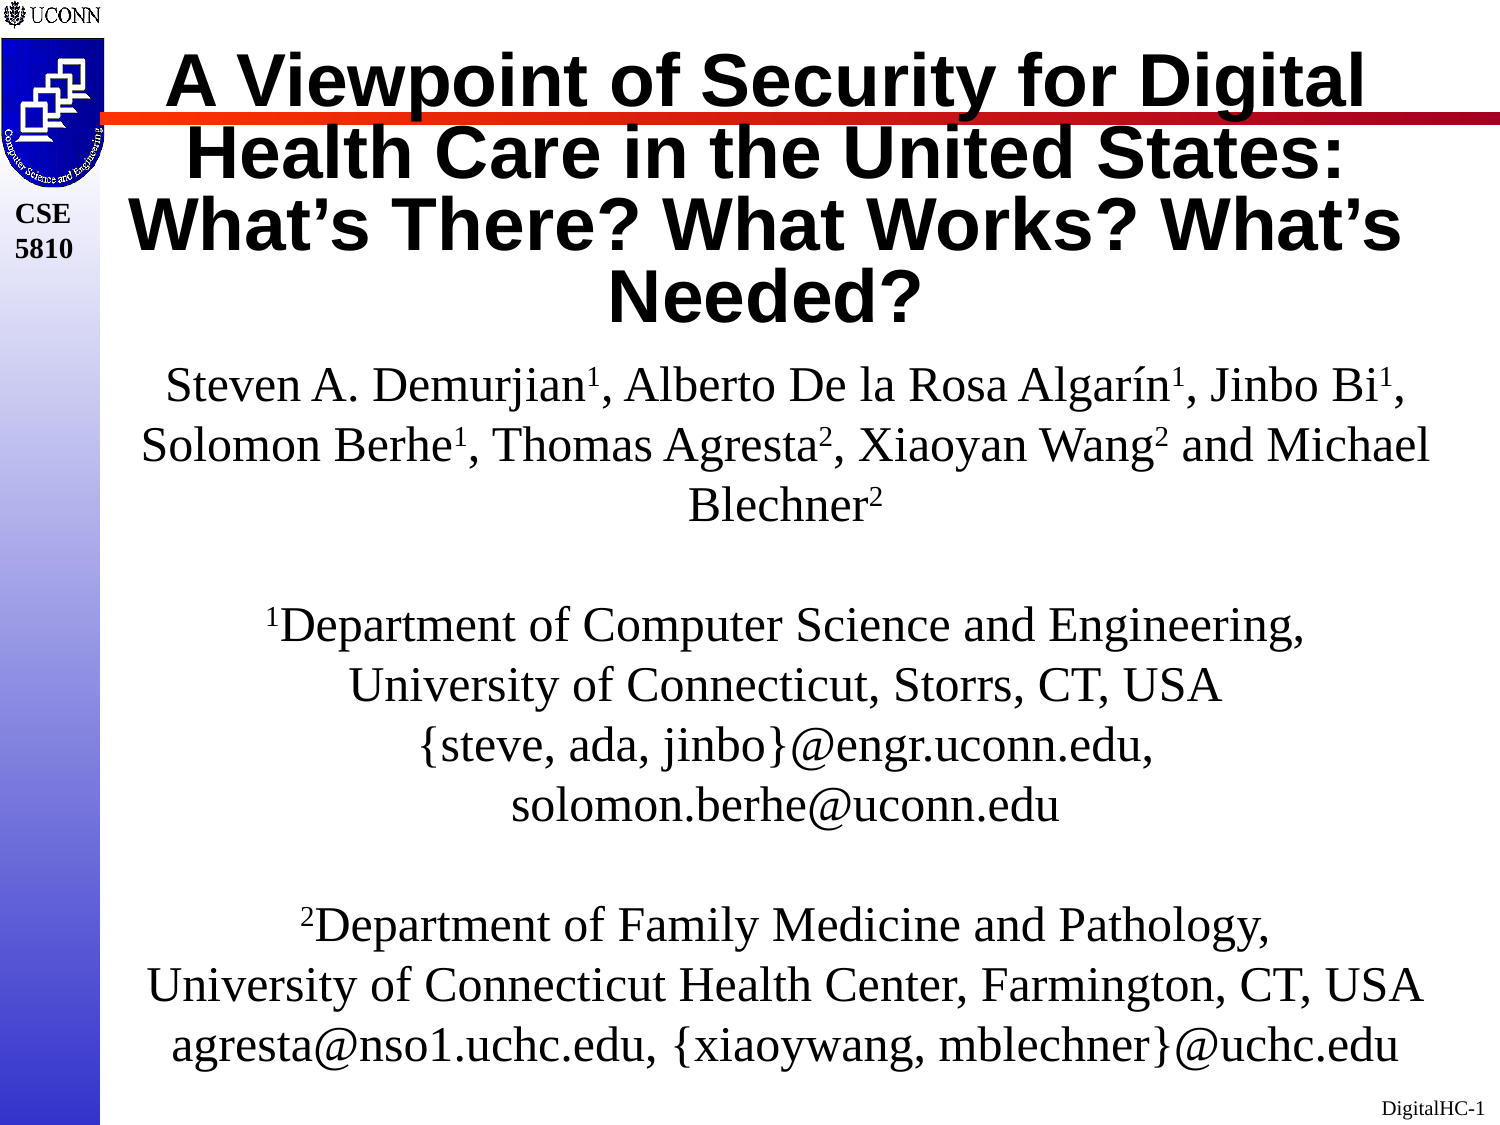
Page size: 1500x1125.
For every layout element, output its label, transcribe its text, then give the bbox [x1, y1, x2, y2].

picture [0, 0, 66, 188]
text_box Steven A. Demurjian1, Alberto De la Rosa Algarín1, Jinbo Bi1, Solomon Berhe1, Thomas Agresta2, Xiaoyan Wang2 and Michael Blechner2 1Department of Computer Science and Engineering, University of Connecticut, Storrs, CT, USA {steve, ada, jinbo}@engr.uconn.edu, solomon.berhe@uconn.edu 2Department of Family Medicine and Pathology, University of Connecticut Health Center, Farmington, CT, USA agresta@nso1.uchc.edu, {xiaoywang, mblechner}@uchc.edu [123, 343, 1449, 1125]
title A Viewpoint of Security for Digital Health Care in the United States: What’s There? What Works? What’s Needed? [66, 0, 1467, 408]
